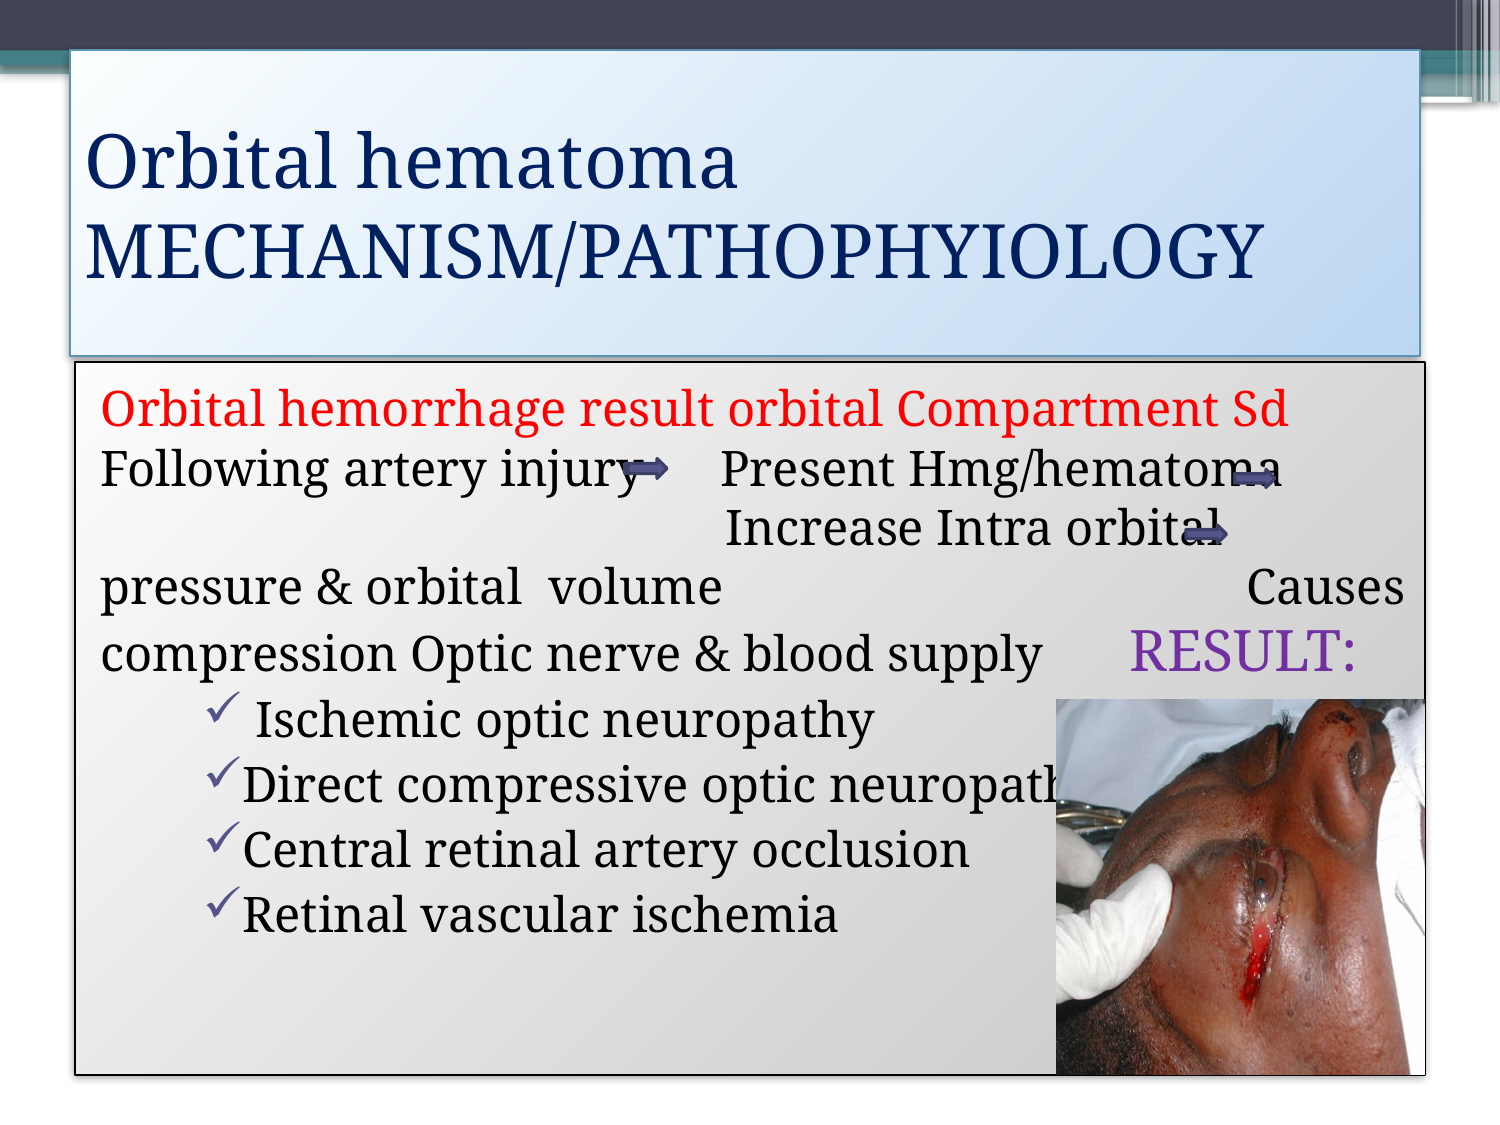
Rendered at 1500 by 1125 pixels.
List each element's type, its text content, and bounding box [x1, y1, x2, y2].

text_box [1232, 467, 1277, 490]
picture [1056, 699, 1426, 1076]
text_box [623, 457, 669, 480]
text_box [1184, 523, 1228, 545]
list Orbital hemorrhage result orbital Compartment Sd Following artery injury Present Hmg/hematoma Increase Intra orbital pressure & orbital volume Causes compression Optic nerve & blood supply RESULT: Ischemic optic neuropathy Direct compressive optic neuropathy Central retinal artery occlusion In Retinal vascular ischemia [74, 361, 1426, 1076]
title Orbital hematoma MECHANISM/PATHOPHYIOLOGY [69, 49, 1421, 357]
